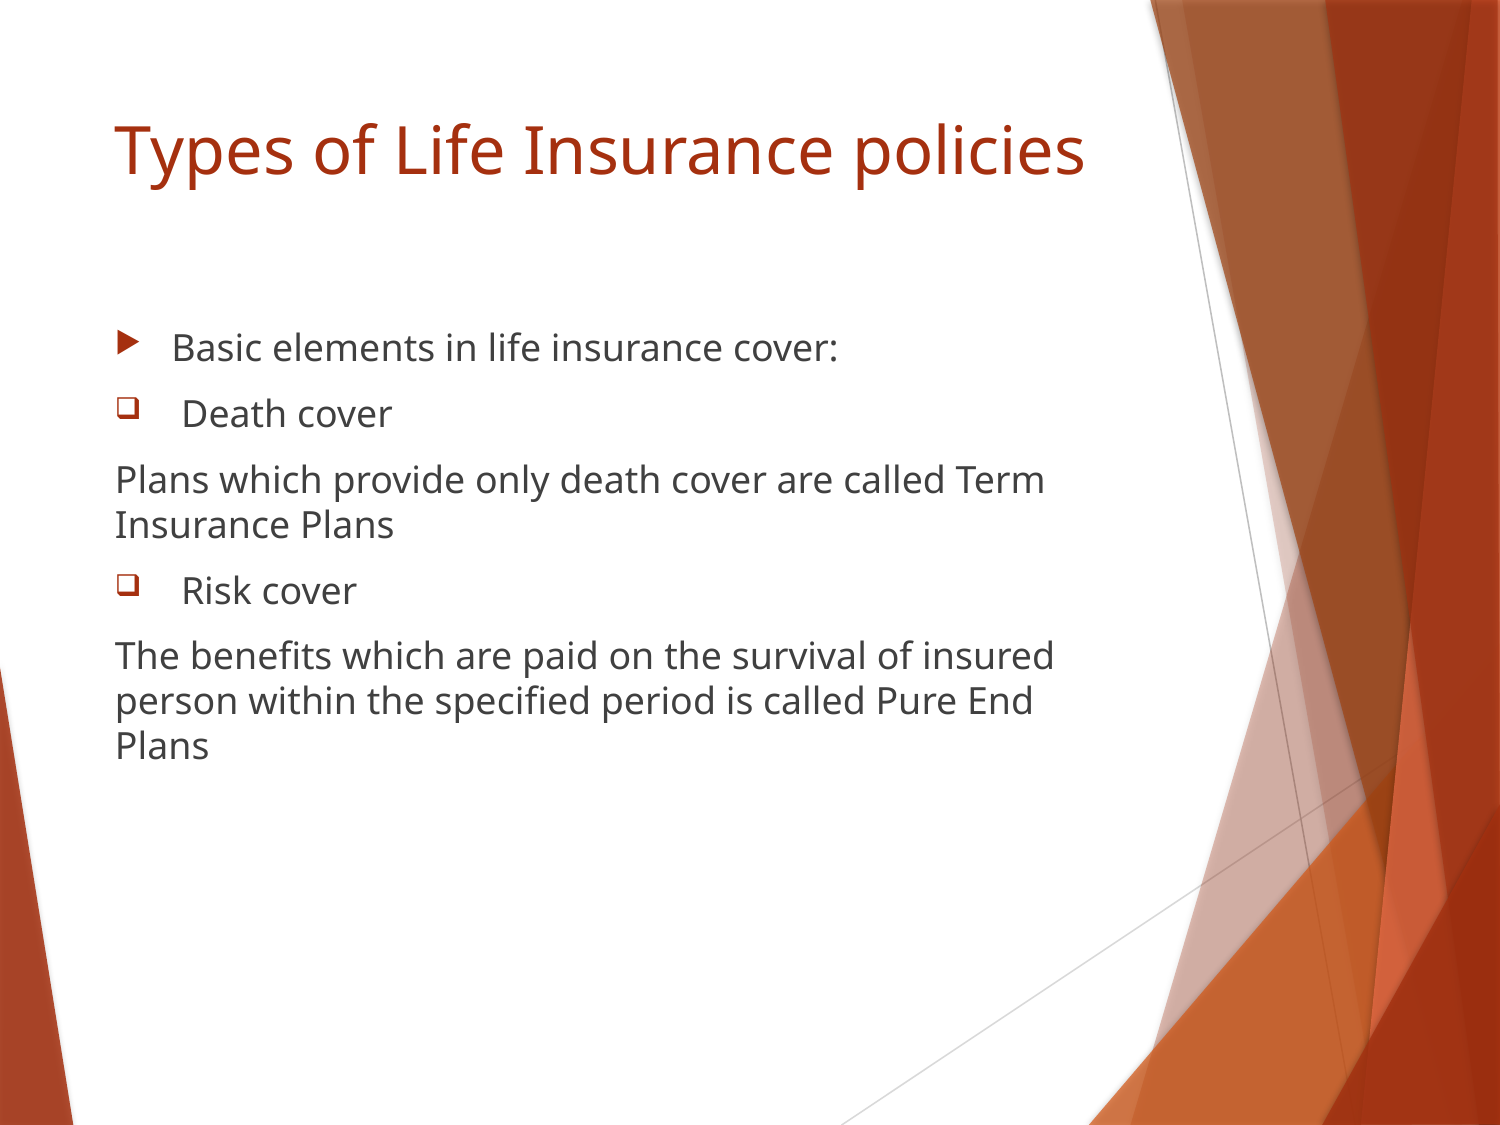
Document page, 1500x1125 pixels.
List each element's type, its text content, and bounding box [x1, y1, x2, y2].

list Basic elements in life insurance cover: Death cover Plans which provide only death cover are called Term Insurance Plans Risk cover The benefits which are paid on the survival of insured person within the specified period is called Pure End Plans [99, 316, 1142, 991]
title Types of Life Insurance policies [99, 99, 1142, 316]
